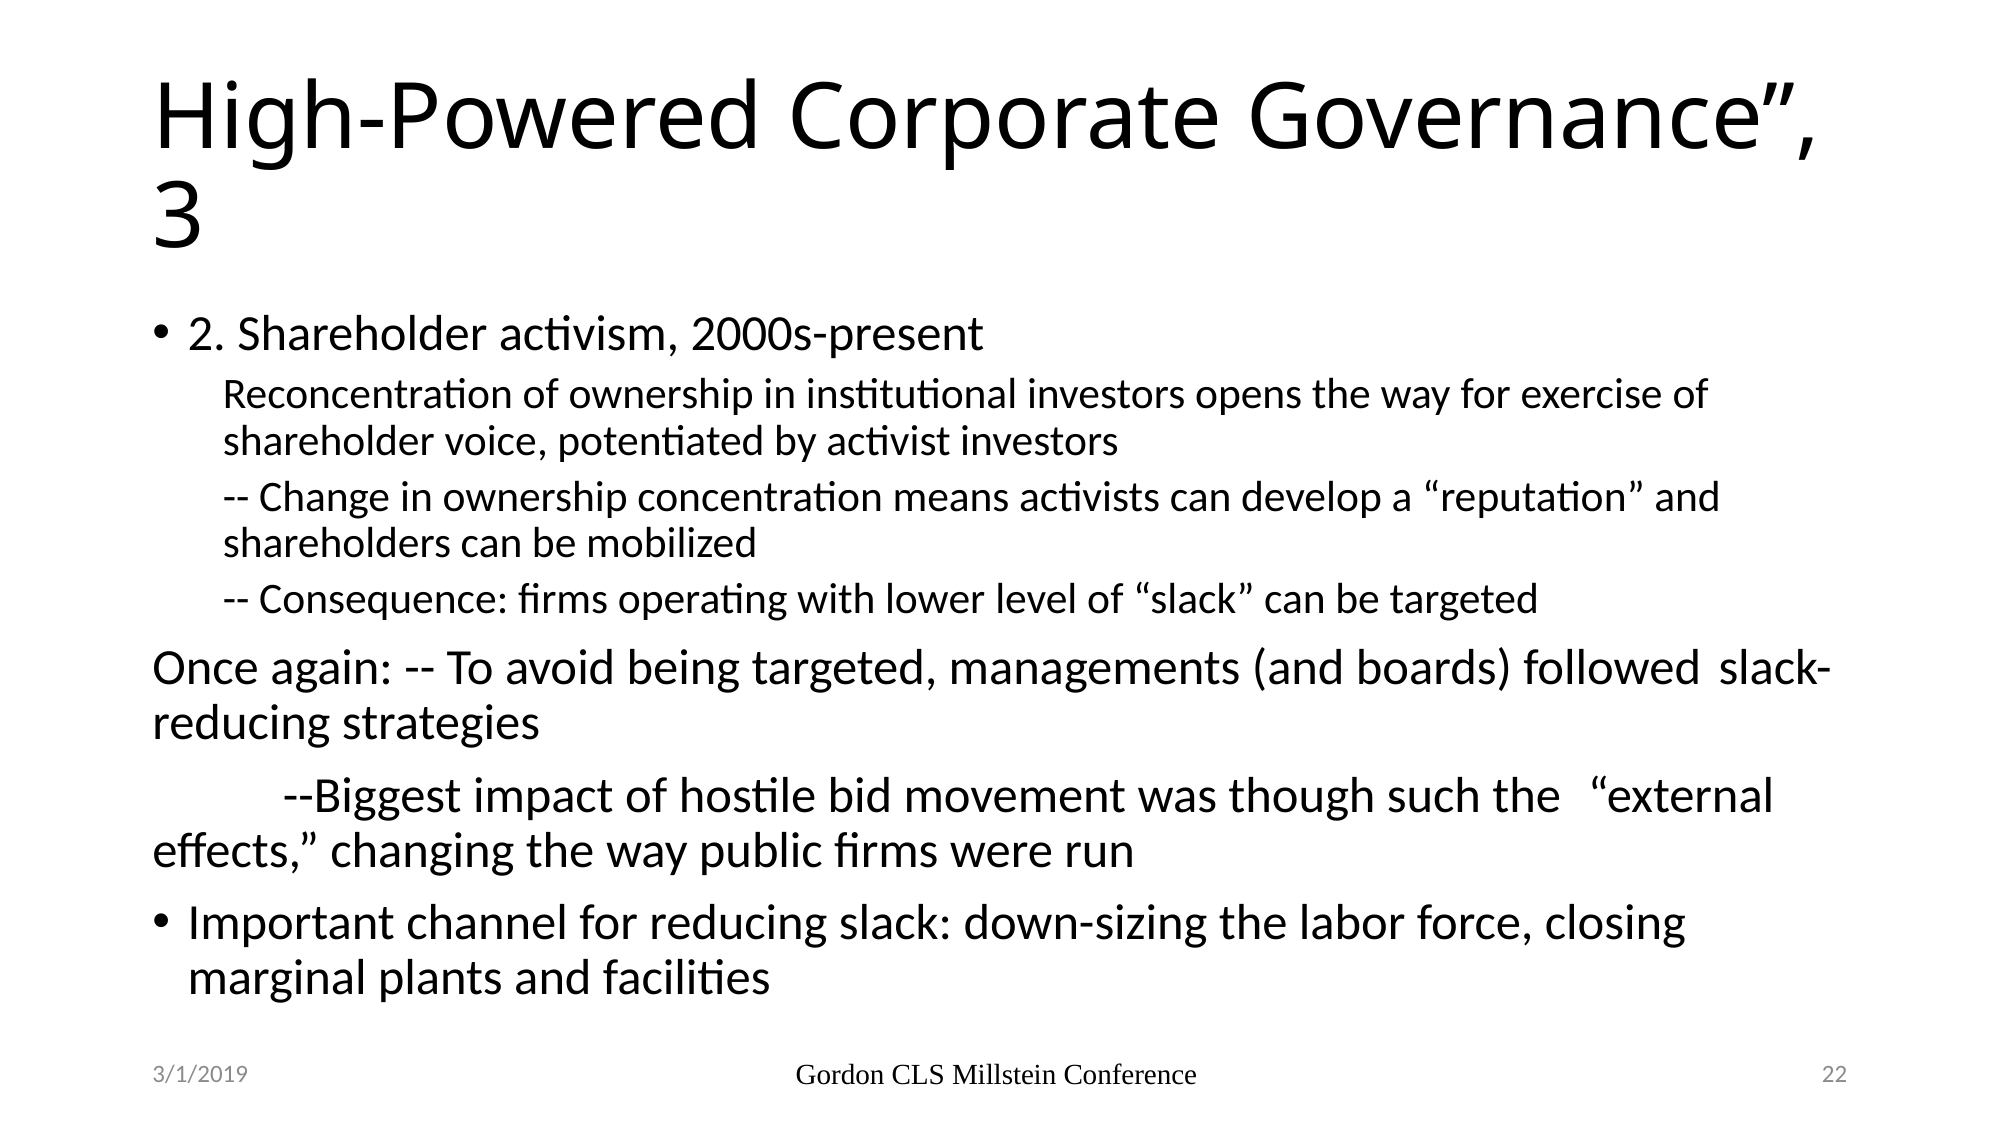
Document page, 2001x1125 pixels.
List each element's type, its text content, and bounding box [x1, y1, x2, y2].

list 2. Shareholder activism, 2000s-present Reconcentration of ownership in institutional investors opens the way for exercise of shareholder voice, potentiated by activist investors -- Change in ownership concentration means activists can develop a “reputation” and shareholders can be mobilized -- Consequence: firms operating with lower level of “slack” can be targeted Once again: -- To avoid being targeted, managements (and boards) followed slack-reducing strategies --Biggest impact of hostile bid movement was though such the “external effects,” changing the way public firms were run Important channel for reducing slack: down-sizing the labor force, closing marginal plants and facilities [137, 299, 1863, 1014]
footer Gordon CLS Millstein Conference [662, 1042, 1338, 1103]
title High-Powered Corporate Governance”, 3 [137, 59, 1863, 278]
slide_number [137, 1042, 588, 1103]
slide_number 22 [1412, 1042, 1863, 1103]
